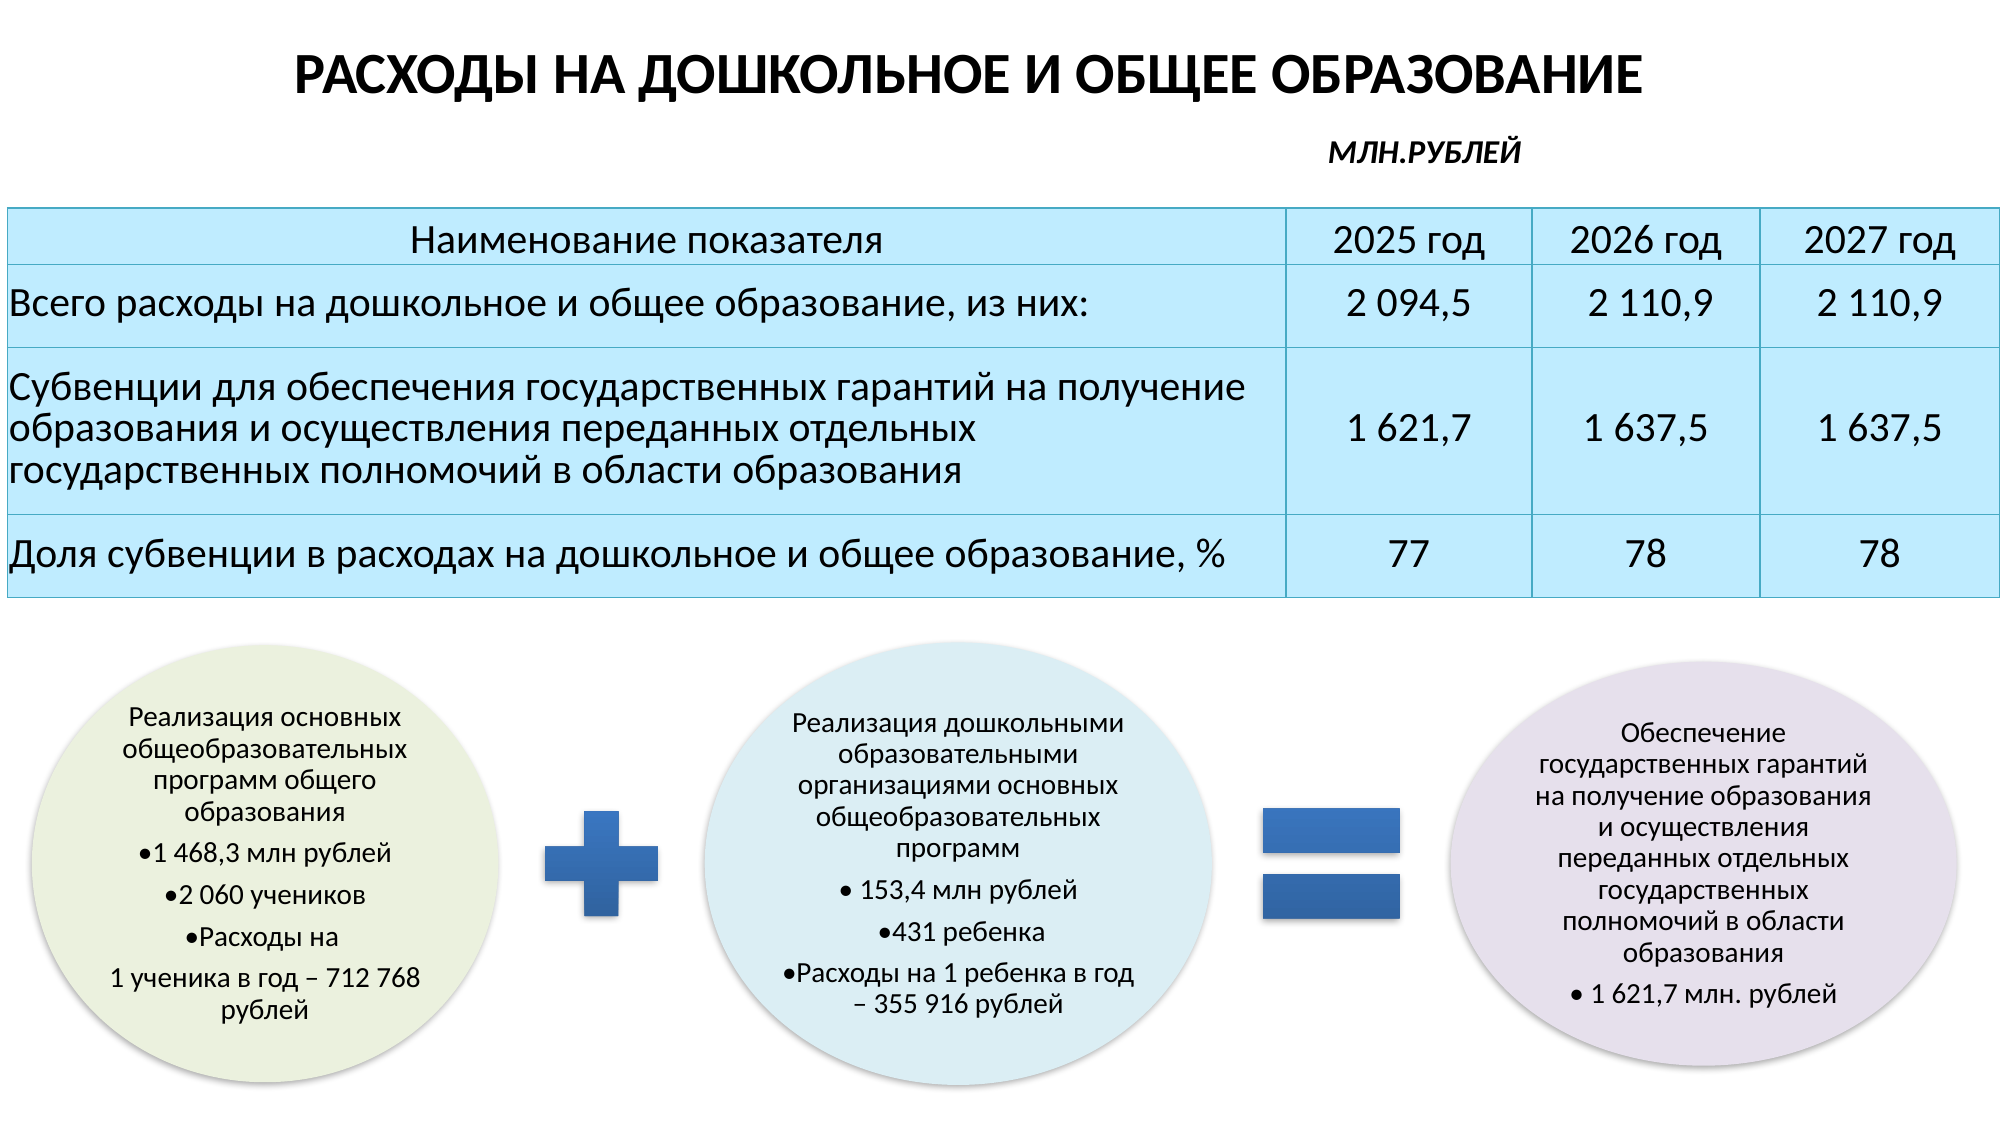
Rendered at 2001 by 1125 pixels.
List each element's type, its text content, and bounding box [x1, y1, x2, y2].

table_cell 2 110,9 [1533, 265, 1759, 347]
table_header Наименование показателя [8, 209, 1285, 264]
table_cell 2 094,5 [1287, 265, 1531, 347]
table_cell Субвенции для обеспечения государственных гарантий на получение образования и осуществления переданных отдельных государственных полномочий в области образования [8, 348, 1285, 514]
table_cell 77 [1287, 515, 1531, 597]
table_header 2027 год [1761, 209, 1999, 264]
table_cell 1 621,7 [1287, 348, 1531, 514]
table_cell Всего расходы на дошкольное и общее образование, из них: [8, 265, 1285, 347]
table_cell 1 637,5 [1533, 348, 1759, 514]
table_cell Доля субвенции в расходах на дошкольное и общее образование, % [8, 515, 1285, 597]
table_cell 2 110,9 [1761, 265, 1999, 347]
table_header 2026 год [1533, 209, 1759, 264]
table_cell 78 [1761, 515, 1999, 597]
table_header 2025 год [1287, 209, 1531, 264]
table_cell 1 637,5 [1761, 348, 1999, 514]
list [31, 621, 1958, 1107]
table_cell 78 [1533, 515, 1759, 597]
title РАСХОДЫ НА ДОШКОЛЬНОЕ И ОБЩЕЕ ОБРАЗОВАНИЕ МЛН.РУБЛЕЙ [279, 30, 1922, 183]
